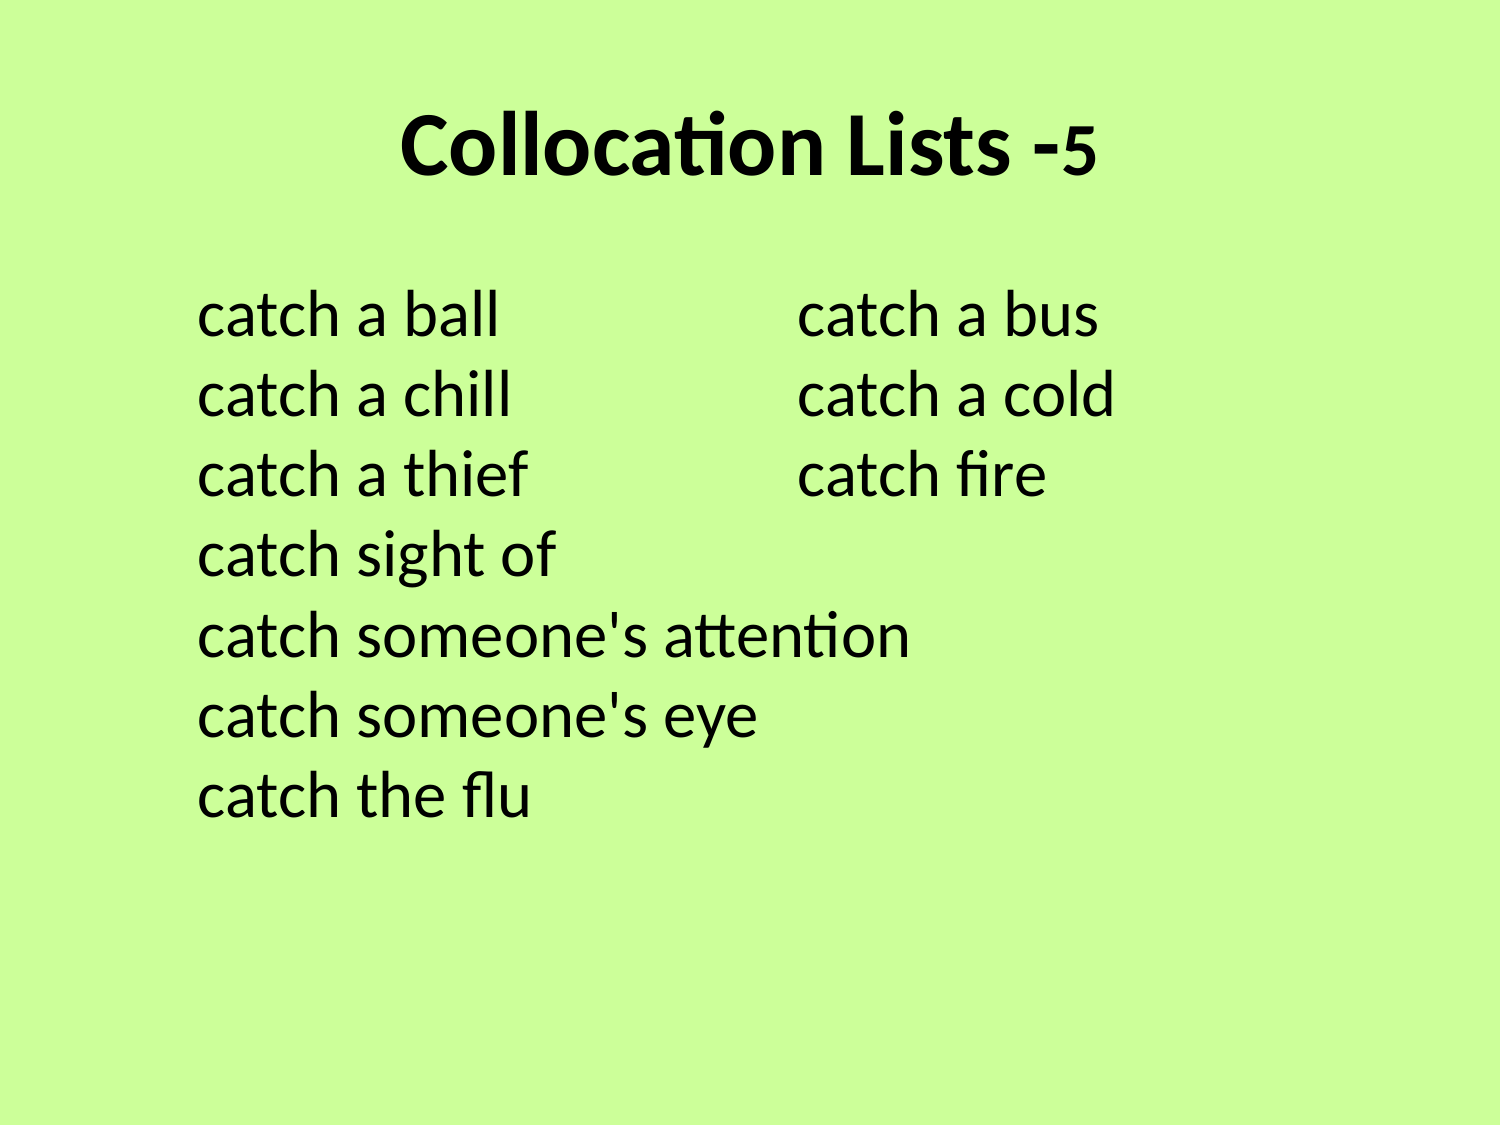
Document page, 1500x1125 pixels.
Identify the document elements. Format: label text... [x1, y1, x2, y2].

list catch a ball catch a bus catch a chill catch a cold catch a thief catch fire catch sight of catch someone's attention catch someone's eye catch the flu [183, 262, 1425, 1005]
title Collocation Lists -5 [75, 45, 1425, 233]
